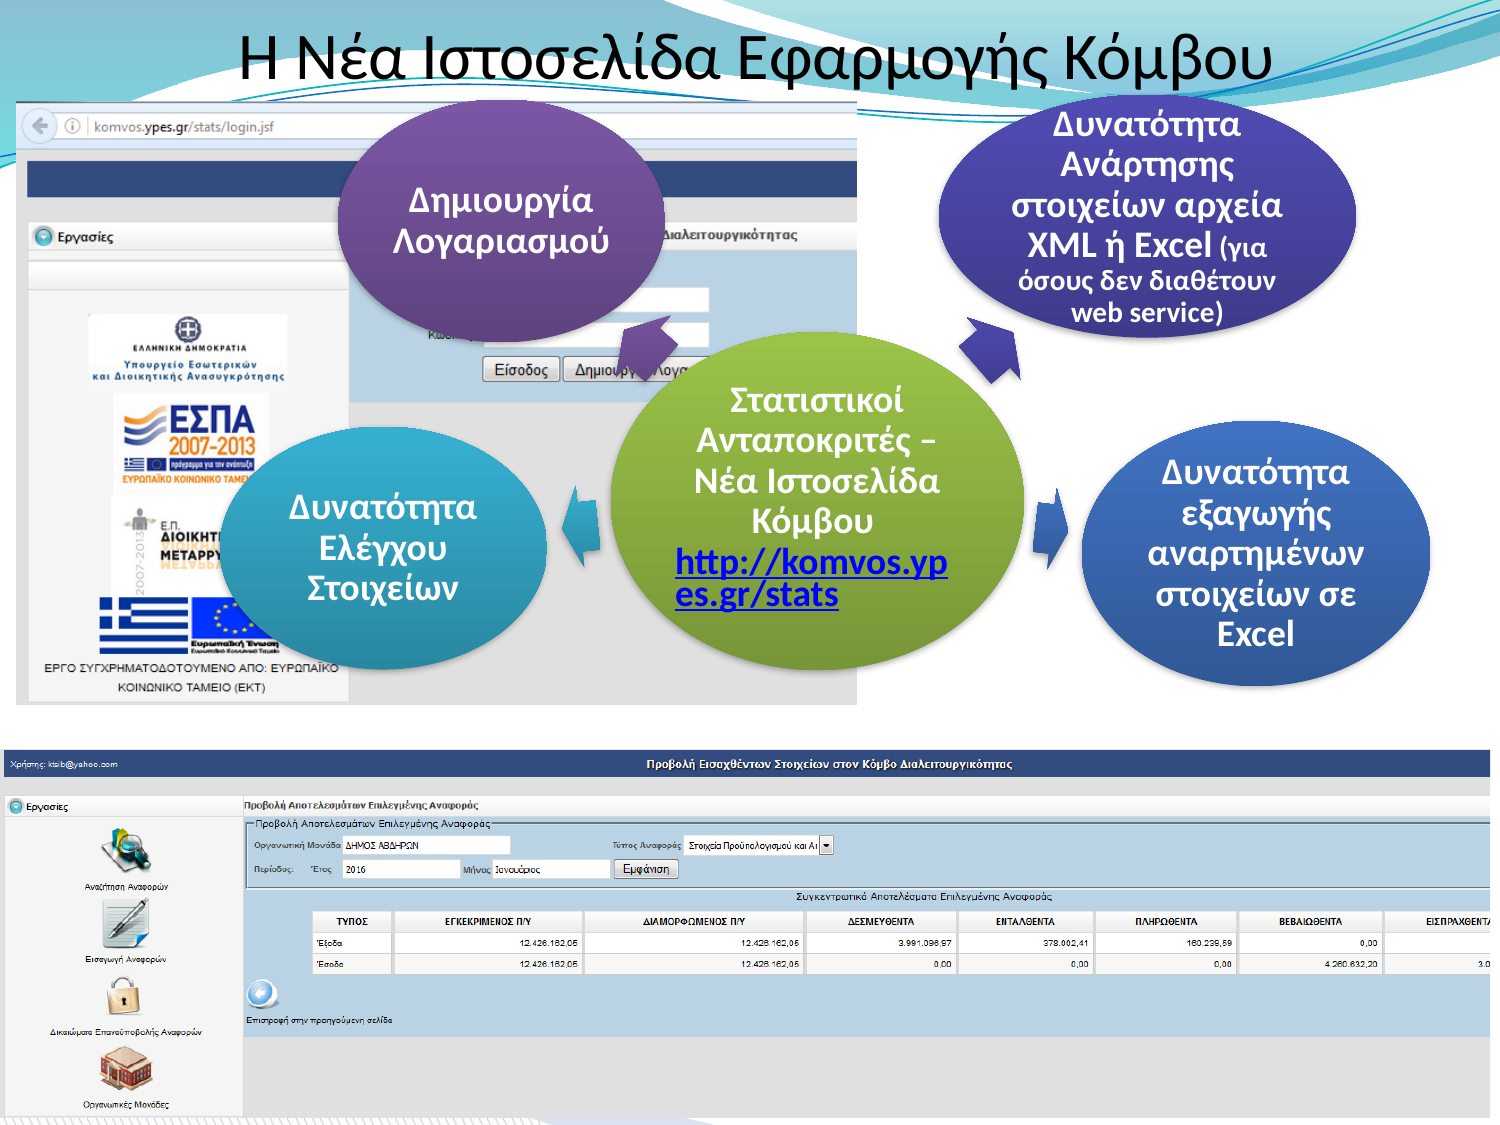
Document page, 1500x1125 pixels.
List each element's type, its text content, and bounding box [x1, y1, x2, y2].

title Η Νέα Ιστοσελίδα Εφαρμογής Κόμβου [0, 0, 1500, 106]
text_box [166, 66, 1500, 988]
picture [16, 101, 166, 705]
picture [0, 749, 1491, 1118]
